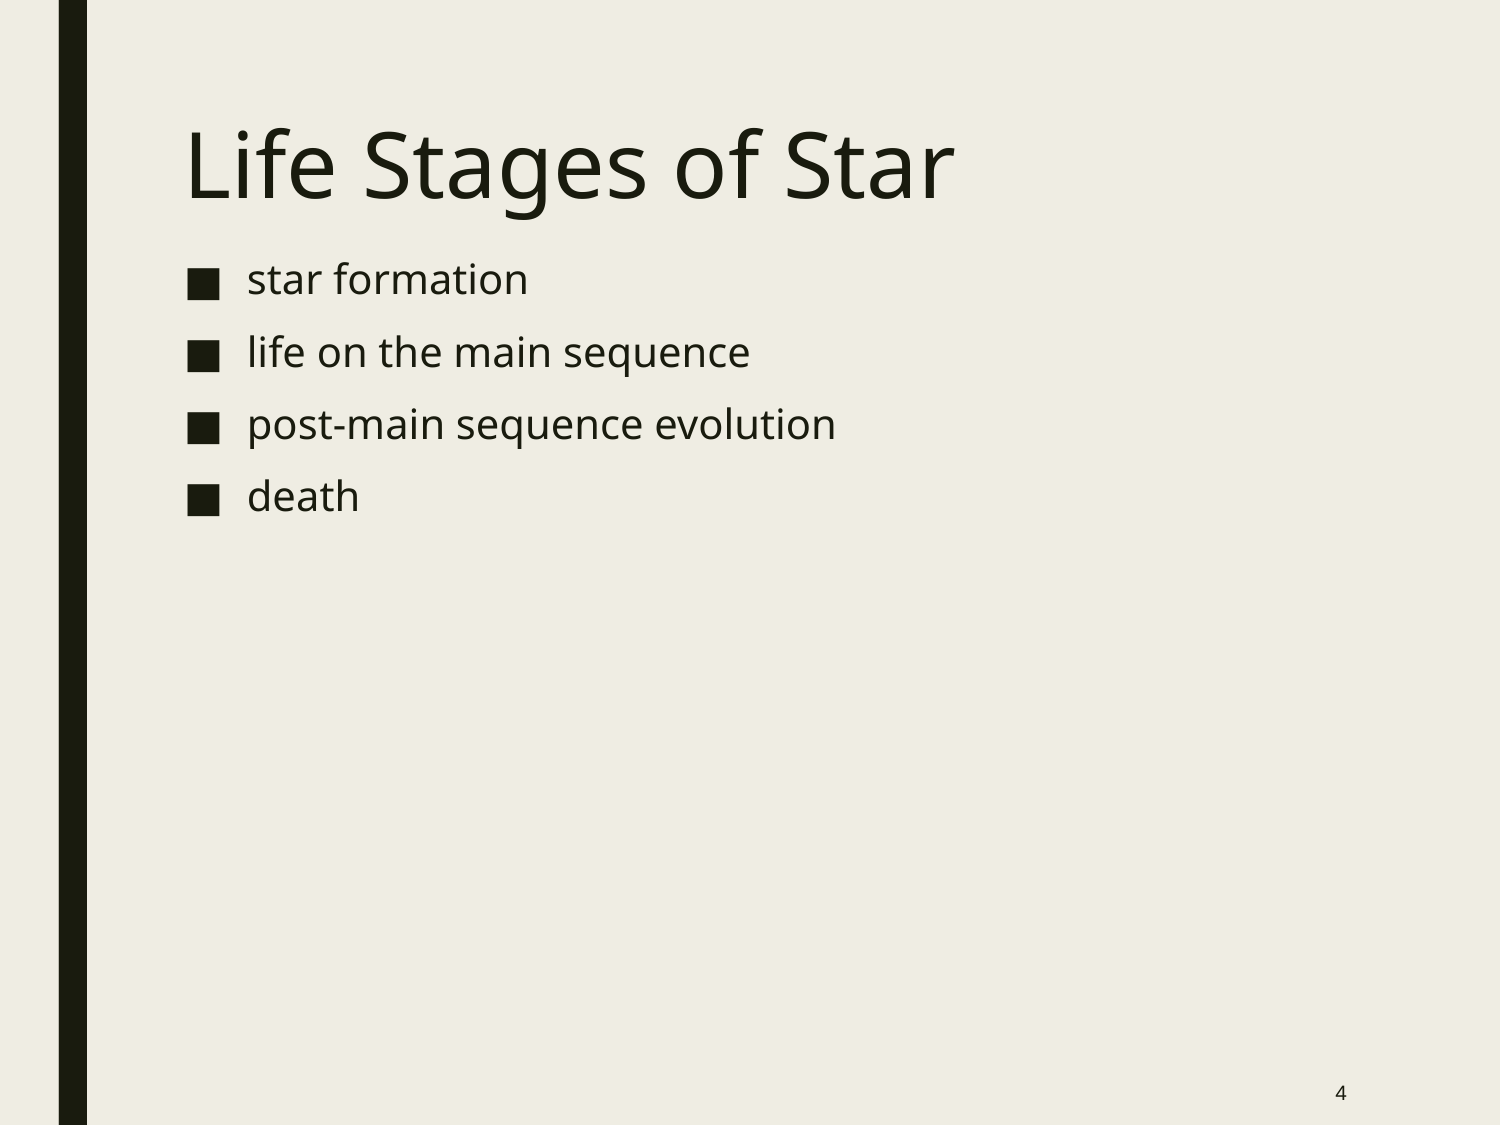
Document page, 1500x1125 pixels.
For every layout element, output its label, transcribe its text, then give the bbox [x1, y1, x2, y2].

slide_number 4 [1165, 1058, 1362, 1125]
title Life Stages of Star [168, 112, 1351, 233]
list star formation life on the main sequence post-main sequence evolution death [168, 249, 1351, 1050]
